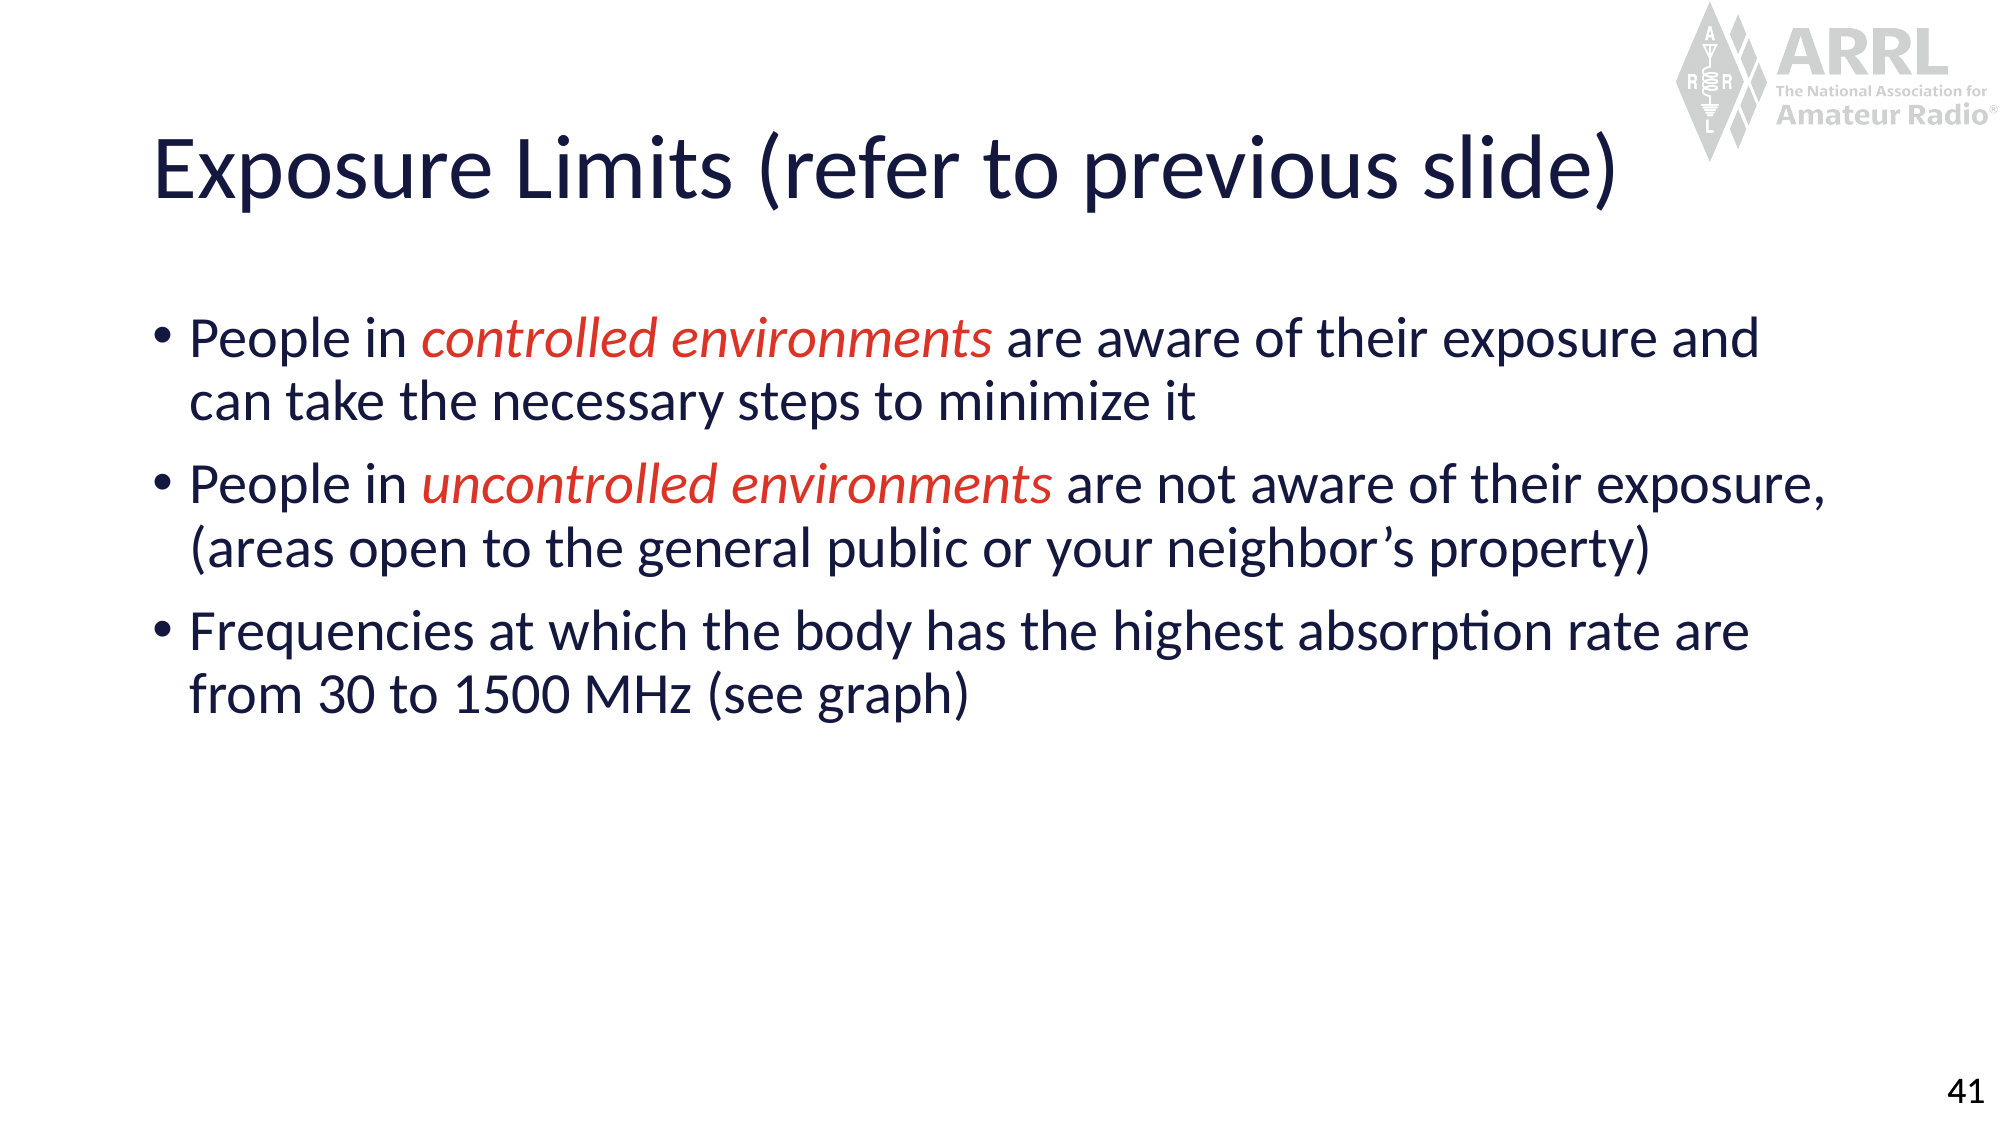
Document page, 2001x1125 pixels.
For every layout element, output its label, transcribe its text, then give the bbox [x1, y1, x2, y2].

list People in controlled environments are aware of their exposure and can take the necessary steps to minimize it People in uncontrolled environments are not aware of their exposure, (areas open to the general public or your neighbor’s property) Frequencies at which the body has the highest absorption rate are from 30 to 1500 MHz (see graph) [137, 299, 1863, 1014]
title Exposure Limits (refer to previous slide) [137, 59, 1863, 278]
picture [1674, 0, 2000, 164]
